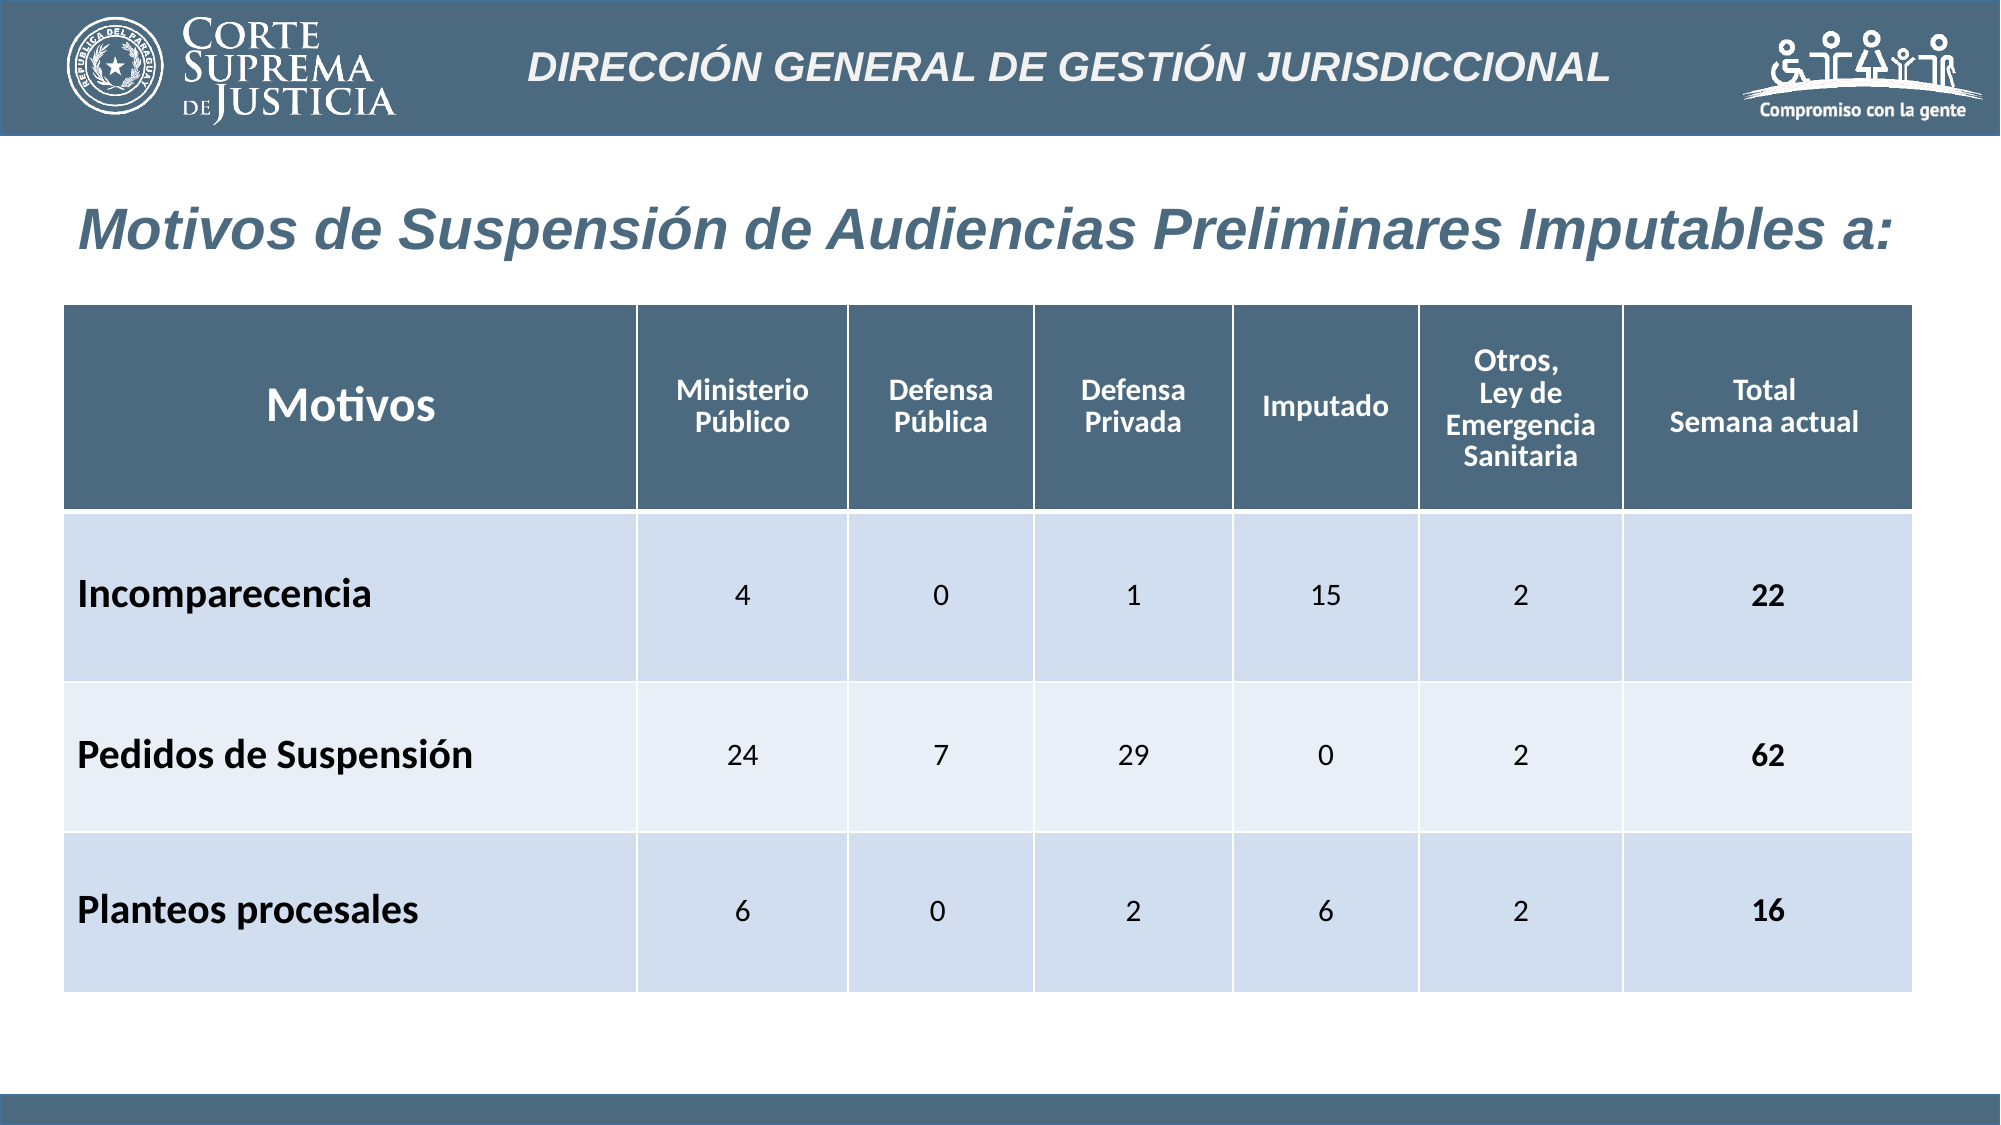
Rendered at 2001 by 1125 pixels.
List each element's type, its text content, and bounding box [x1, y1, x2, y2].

table_cell 4 [638, 514, 847, 681]
table_cell 24 [638, 683, 847, 831]
table_cell 2 [1420, 514, 1622, 681]
table_cell 1 [1035, 514, 1232, 681]
table_header Defensa Privada [1035, 305, 1232, 509]
table_header Motivos [64, 305, 636, 509]
text_box DIRECCIÓN GENERAL DE GESTIÓN JURISDICCIONAL [432, 31, 1708, 197]
picture [47, 0, 416, 134]
table_cell Planteos procesales [64, 833, 636, 992]
table_cell 2 [1420, 683, 1622, 831]
table_cell 6 [1234, 833, 1418, 992]
table_cell 7 [849, 683, 1033, 831]
table_cell 0 [1234, 683, 1418, 831]
table_cell 2 [1035, 833, 1232, 992]
table_header Otros, Ley de Emergencia Sanitaria [1420, 305, 1622, 509]
table_header Total Semana actual [1624, 305, 1912, 509]
table_cell 16 [1624, 833, 1912, 992]
table_cell 2 [1420, 833, 1622, 992]
table_cell 15 [1234, 514, 1418, 681]
text_box [0, 1094, 2000, 1125]
table_cell 0 [849, 514, 1033, 681]
text_box [0, 0, 2000, 136]
table_cell 22 [1624, 514, 1912, 681]
table_cell 29 [1035, 683, 1232, 831]
table_header Ministerio Público [638, 305, 847, 509]
table_cell 0 [849, 833, 1033, 992]
table_header Defensa Pública [849, 305, 1033, 509]
table_cell Incomparecencia [64, 514, 636, 681]
text_box Motivos de Suspensión de Audiencias Preliminares Imputables a: [63, 164, 1928, 270]
table_header Imputado [1234, 305, 1418, 509]
table_cell Pedidos de Suspensión [64, 683, 636, 831]
table_cell 62 [1624, 683, 1912, 831]
picture [1724, 12, 2000, 134]
table_cell 6 [638, 833, 847, 992]
